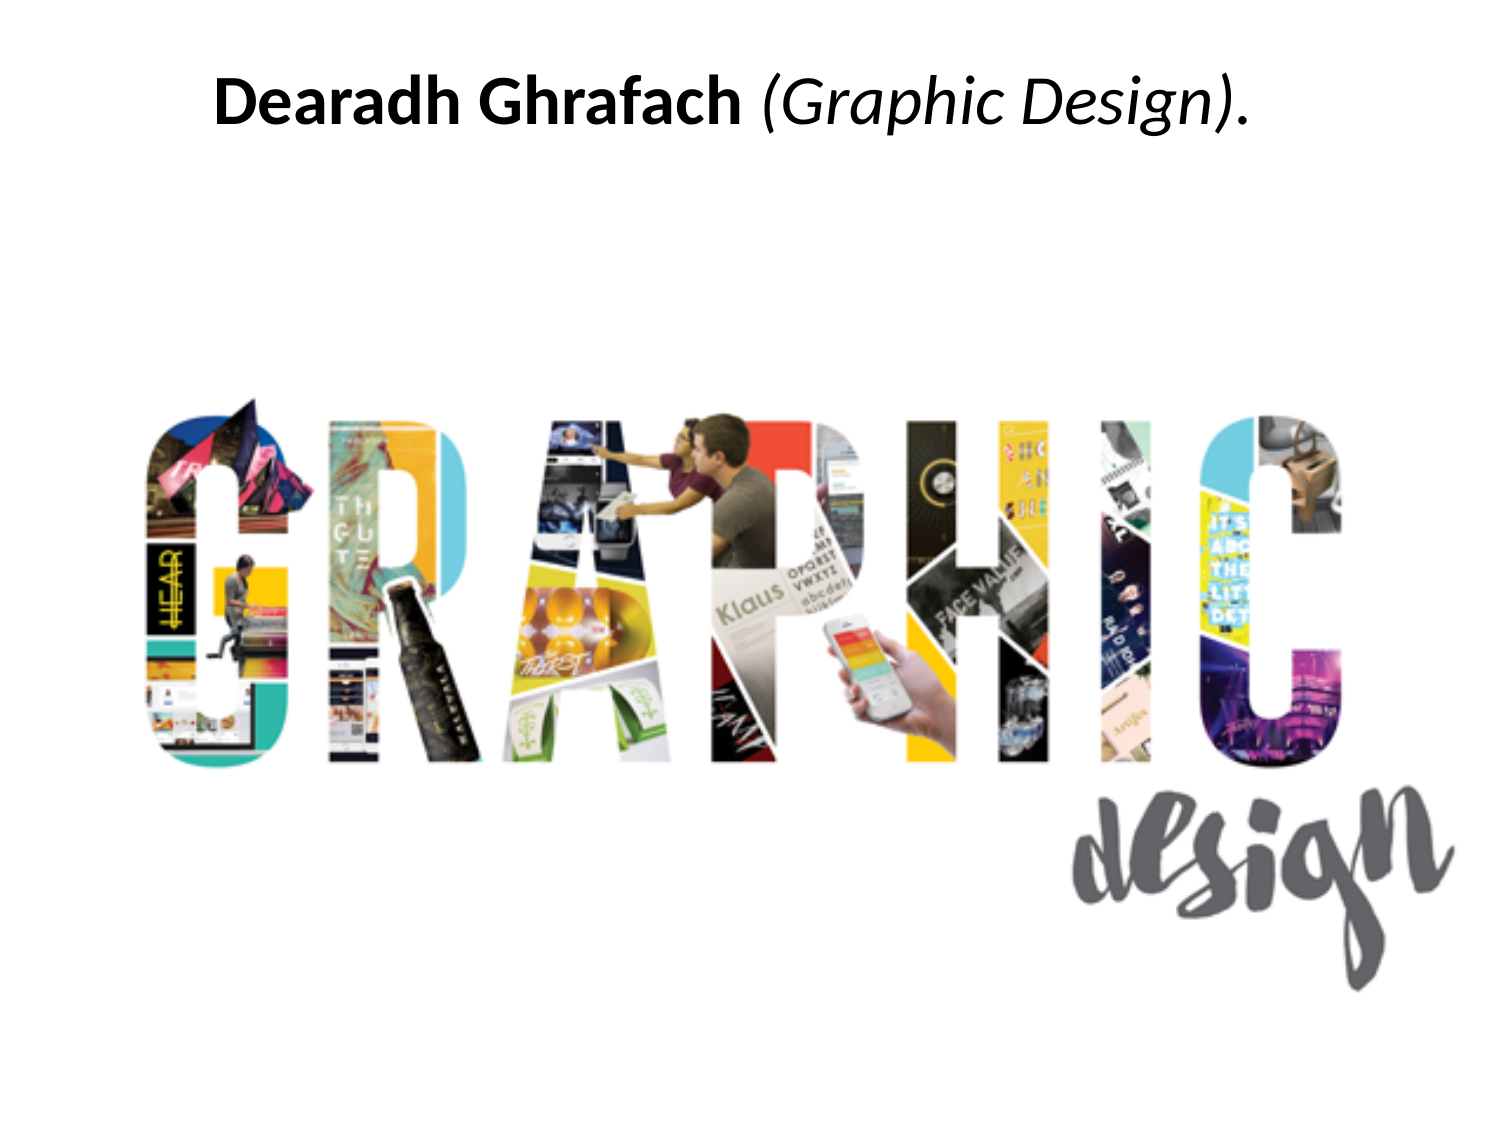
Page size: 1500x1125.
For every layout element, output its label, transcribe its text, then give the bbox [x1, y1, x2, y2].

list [0, 231, 1500, 1036]
title Dearadh Ghrafach (Graphic Design). [75, 45, 1425, 230]
